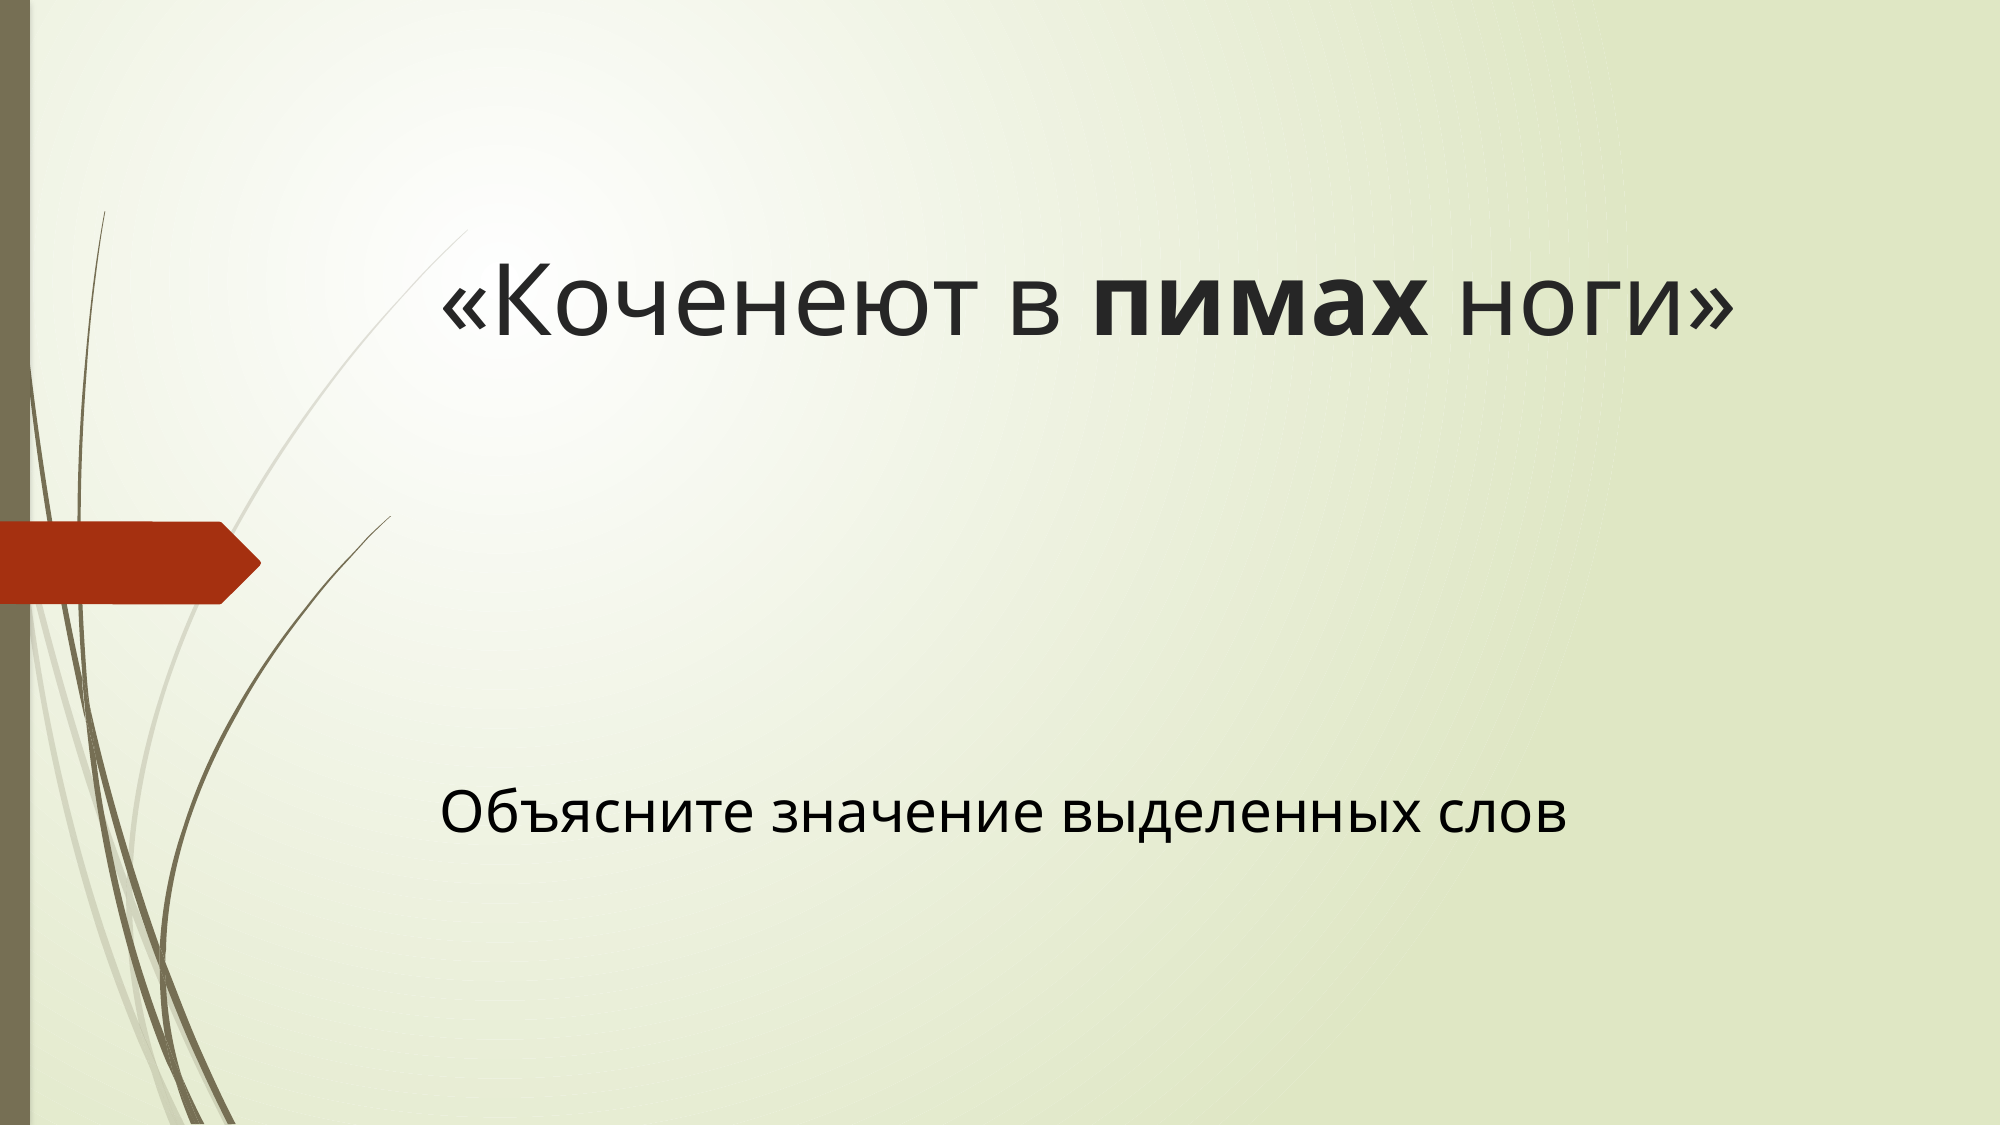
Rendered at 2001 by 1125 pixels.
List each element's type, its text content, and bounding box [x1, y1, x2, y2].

list Объясните значение выделенных слов [424, 714, 1888, 970]
title «Коченеют в пимах ноги» [424, 99, 1888, 612]
